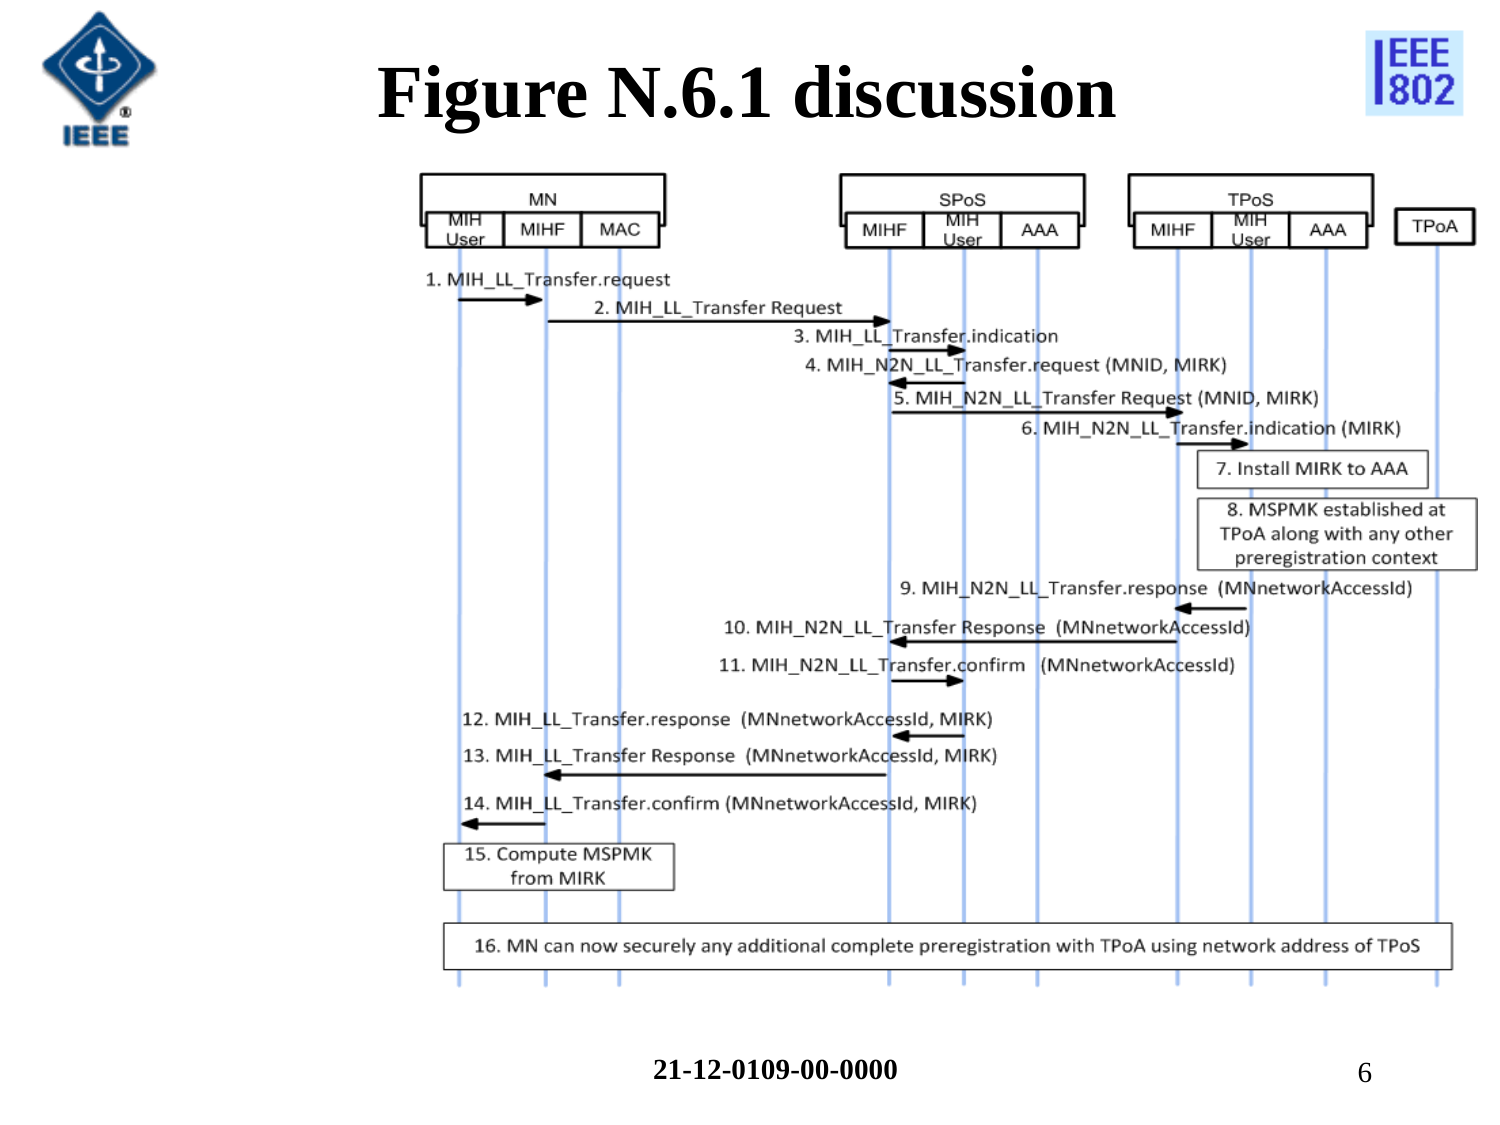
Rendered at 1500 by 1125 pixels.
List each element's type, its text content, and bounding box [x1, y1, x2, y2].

footer 21-12-0109-00-0000 [560, 1046, 991, 1094]
slide_number 6 [1274, 1049, 1388, 1113]
picture [418, 172, 1478, 988]
title Figure N.6.1 discussion [68, 36, 1427, 151]
picture [1351, 12, 1475, 141]
picture [37, 9, 162, 150]
